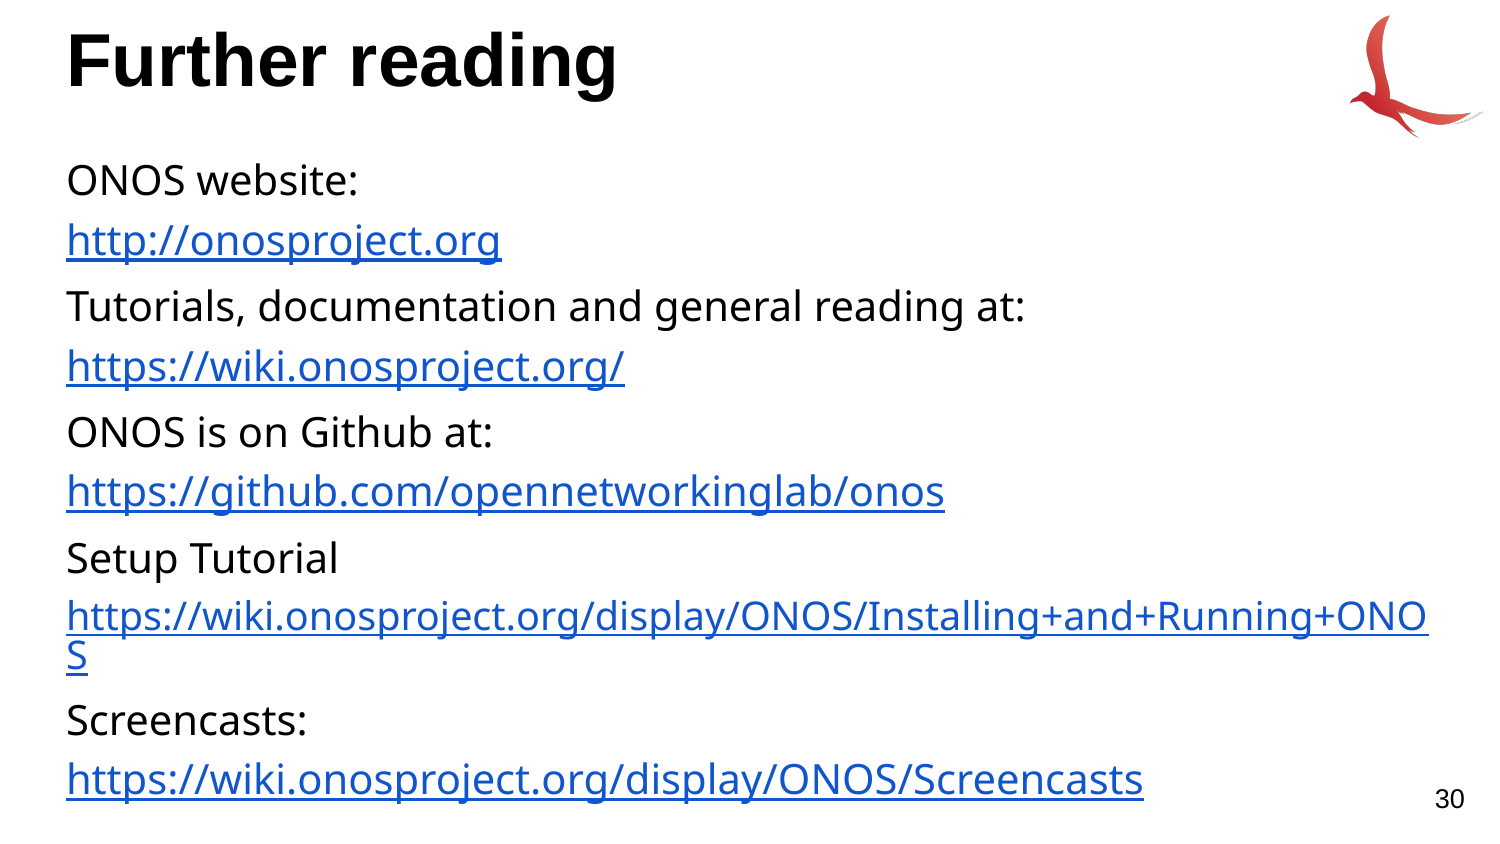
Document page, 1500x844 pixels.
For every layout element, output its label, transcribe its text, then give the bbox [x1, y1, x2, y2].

title Further reading [51, 23, 1449, 117]
picture [1341, 10, 1485, 155]
list ONOS website: http://onosproject.org Tutorials, documentation and general reading at: https://wiki.onosproject.org/ ONOS is on Github at: https://github.com/opennetworkinglab/onos Setup Tutorial https://wiki.onosproject.org/display/ONOS/Installing+and+Running+ONOS Screencasts: https://wiki.onosproject.org/display/ONOS/Screencasts [51, 139, 1449, 789]
slide_number 30 [1389, 764, 1480, 830]
